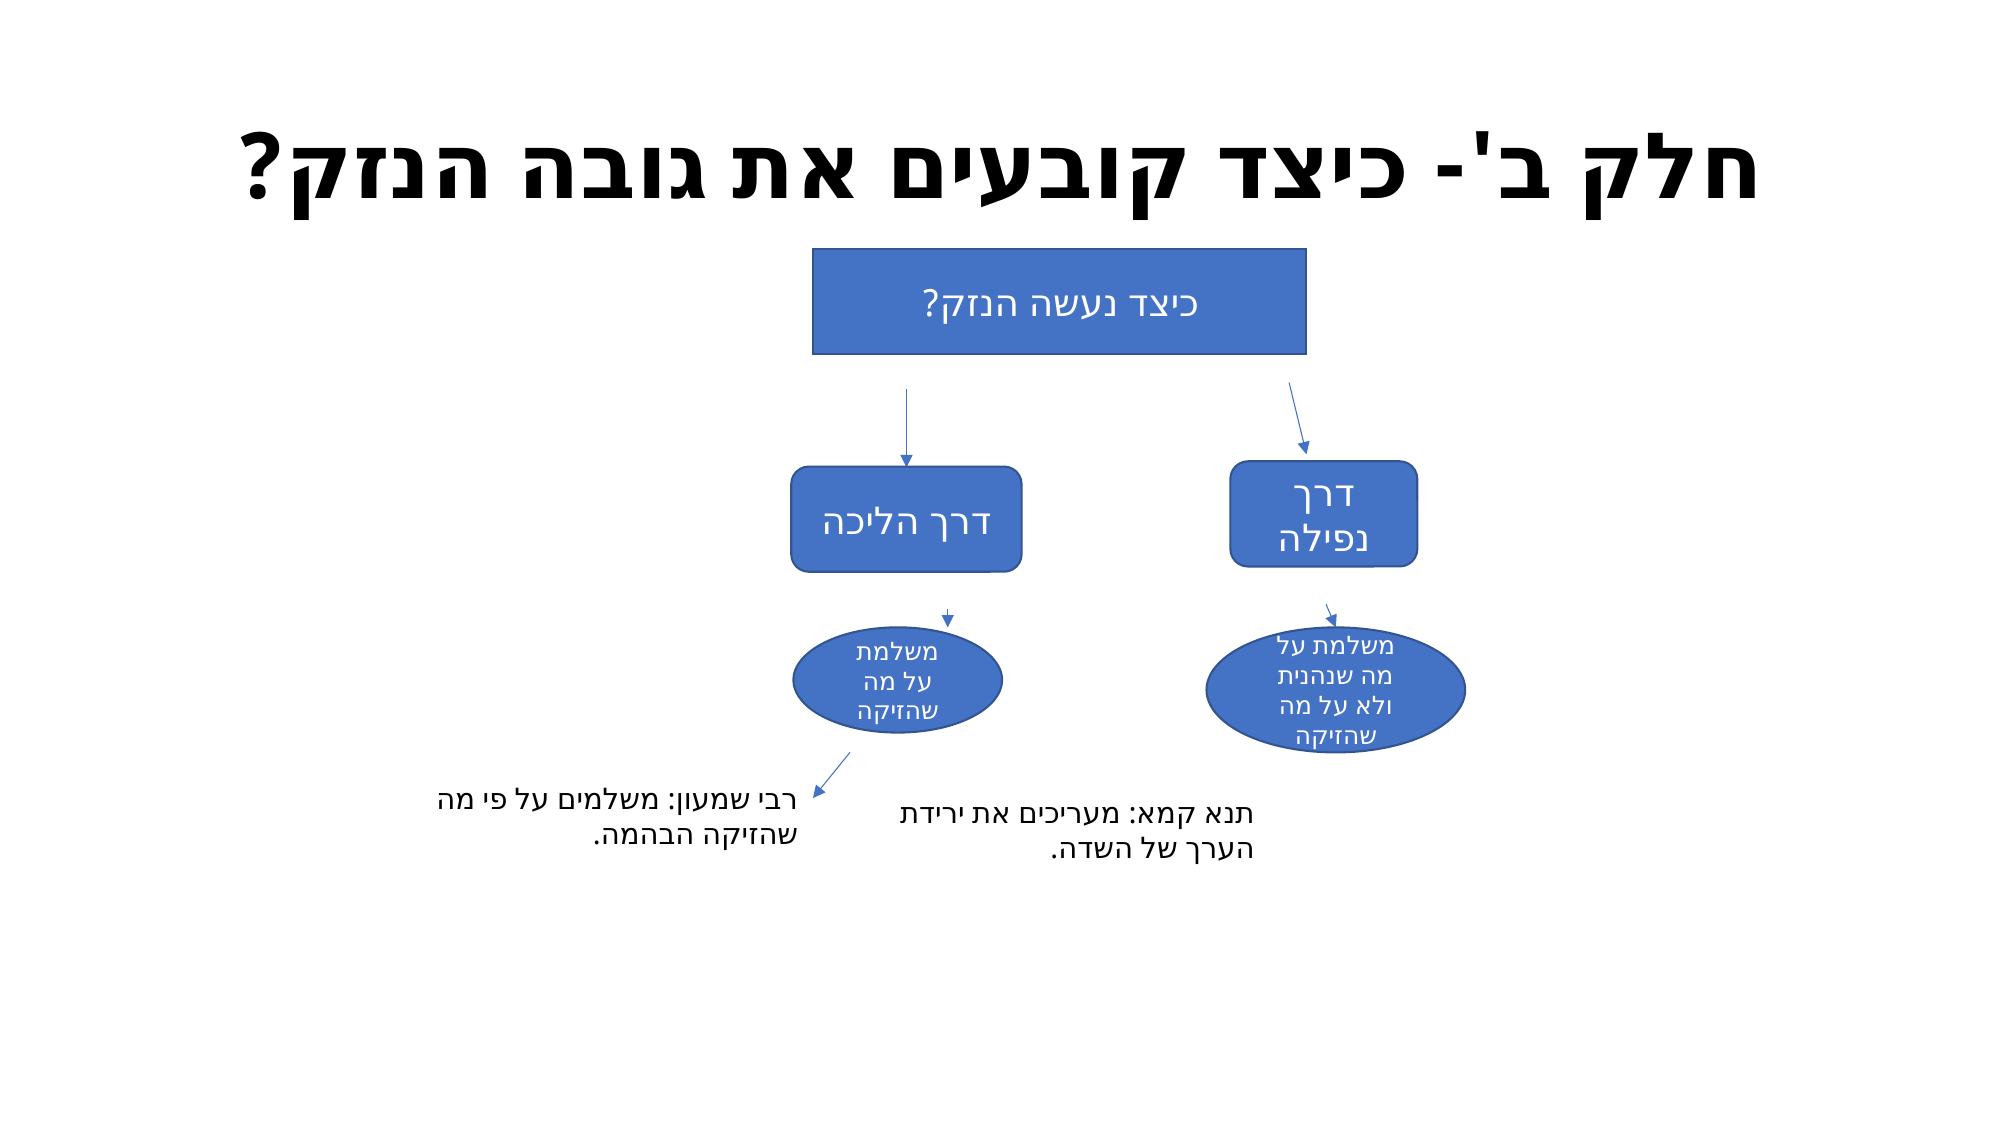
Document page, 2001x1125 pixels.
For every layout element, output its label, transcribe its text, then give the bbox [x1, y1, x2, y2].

text_box דרך הליכה [790, 465, 1023, 573]
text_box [1325, 604, 1336, 628]
text_box כיצד נעשה הנזק? [812, 248, 1307, 355]
text_box תנא קמא: מעריכים את ירידת הערך של השדה. [813, 787, 1270, 908]
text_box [812, 752, 850, 799]
text_box רבי שמעון: משלמים על פי מה שהזיקה הבהמה. [356, 738, 813, 858]
text_box משלמת על מה שהזיקה [792, 626, 1004, 734]
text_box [1289, 382, 1307, 455]
text_box משלמת על מה שנהנית ולא על מה שהזיקה [1205, 626, 1467, 754]
title חלק ב'- כיצד קובעים את גובה הנזק? [137, 59, 1863, 278]
text_box דרך נפילה [1229, 460, 1419, 568]
